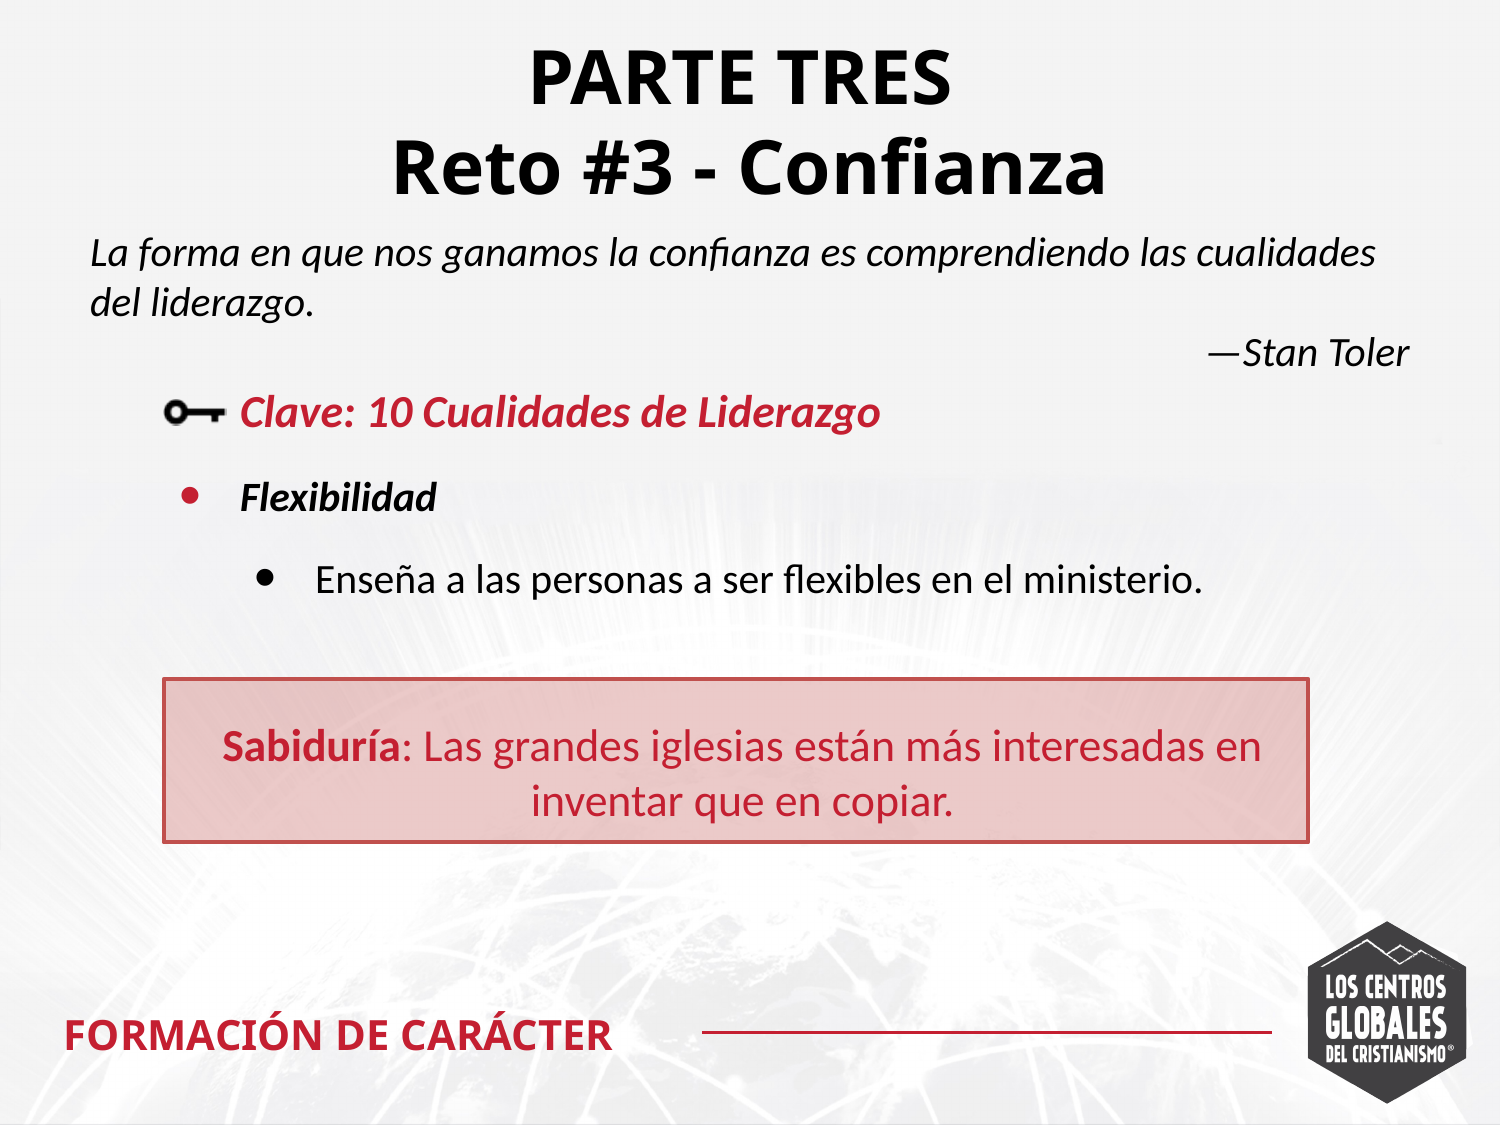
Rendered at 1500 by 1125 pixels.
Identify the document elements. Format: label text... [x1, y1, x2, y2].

text_box [162, 677, 1310, 844]
text_box Sabiduría: Las grandes iglesias están más interesadas en inventar que en copiar. [163, 700, 1322, 841]
list La forma en que nos ganamos la confianza es comprendiendo las cualidades del liderazgo. —Stan Toler Clave: 10 Cualidades de Liderazgo Flexibilidad Enseña a las personas a ser flexibles en el ministerio. [75, 216, 1425, 870]
picture [0, 0, 1500, 1125]
title PARTE TRES Reto #3 - Confianza [75, 17, 1425, 216]
text_box FORMACIÓN DE CARÁCTER [48, 1001, 750, 1067]
